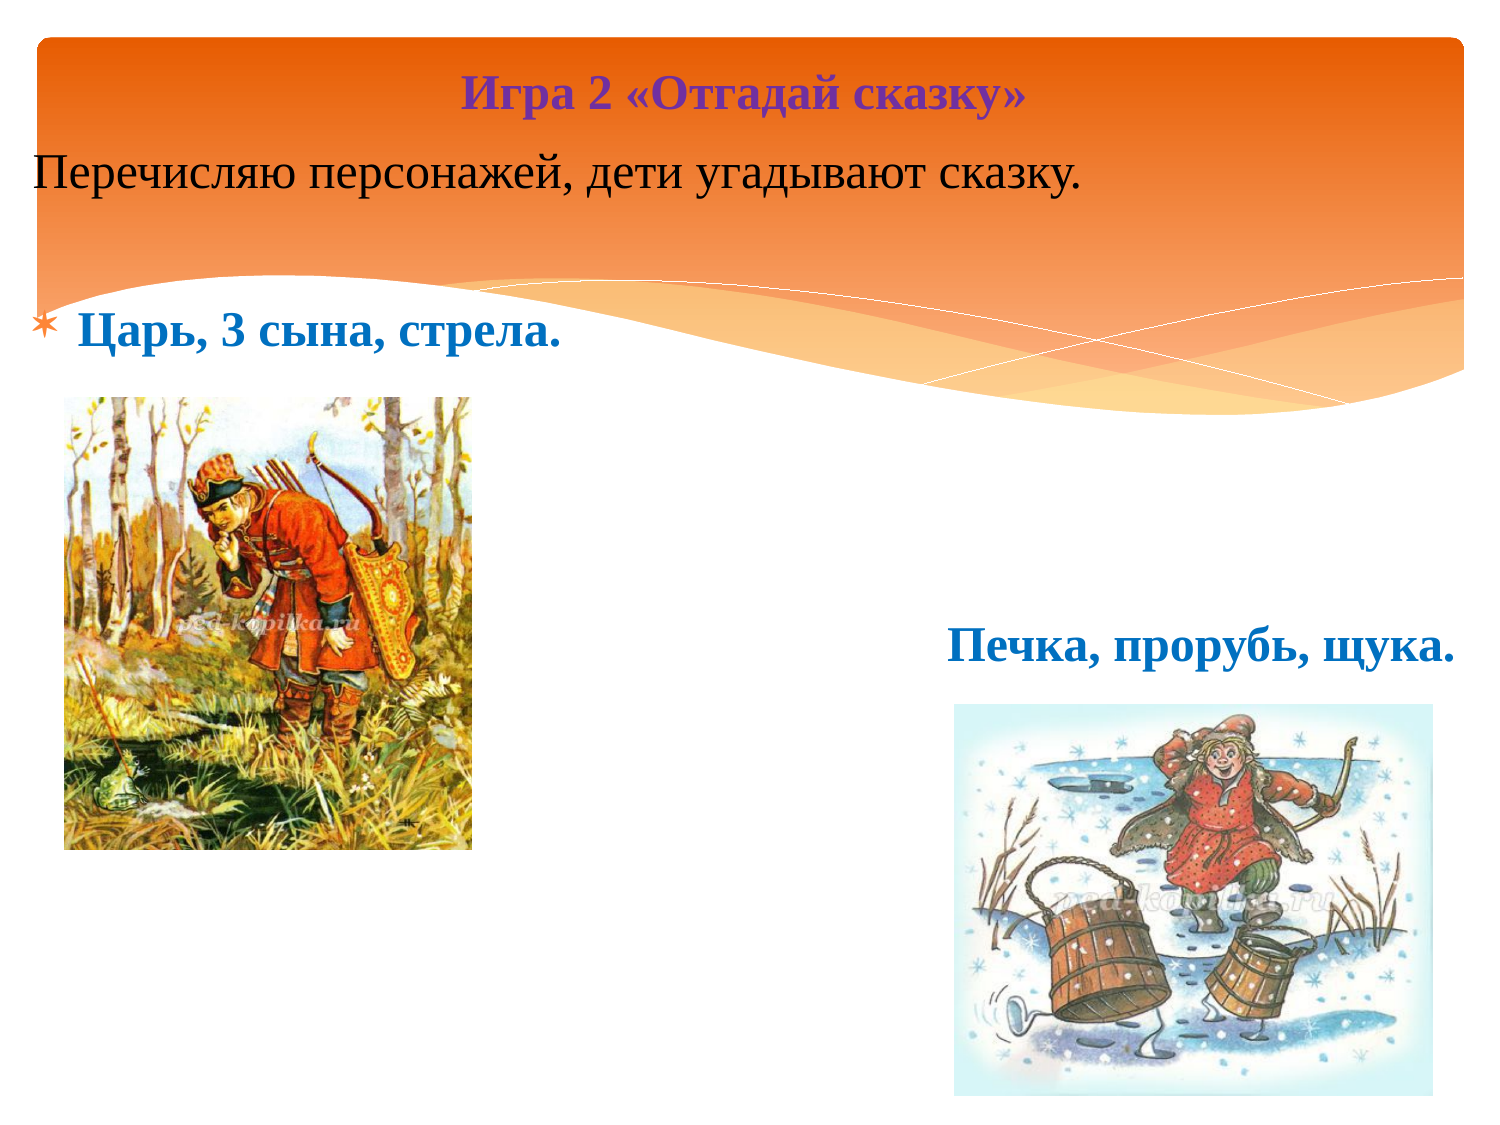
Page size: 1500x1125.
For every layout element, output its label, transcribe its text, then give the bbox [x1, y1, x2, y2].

picture [64, 396, 473, 851]
list Игра 2 «Отгадай сказку» Перечисляю персонажей, дети угадывают сказку. Царь, 3 сына, стрела. Печка, прорубь, щука. [17, 42, 1471, 1125]
picture [954, 703, 1433, 1096]
